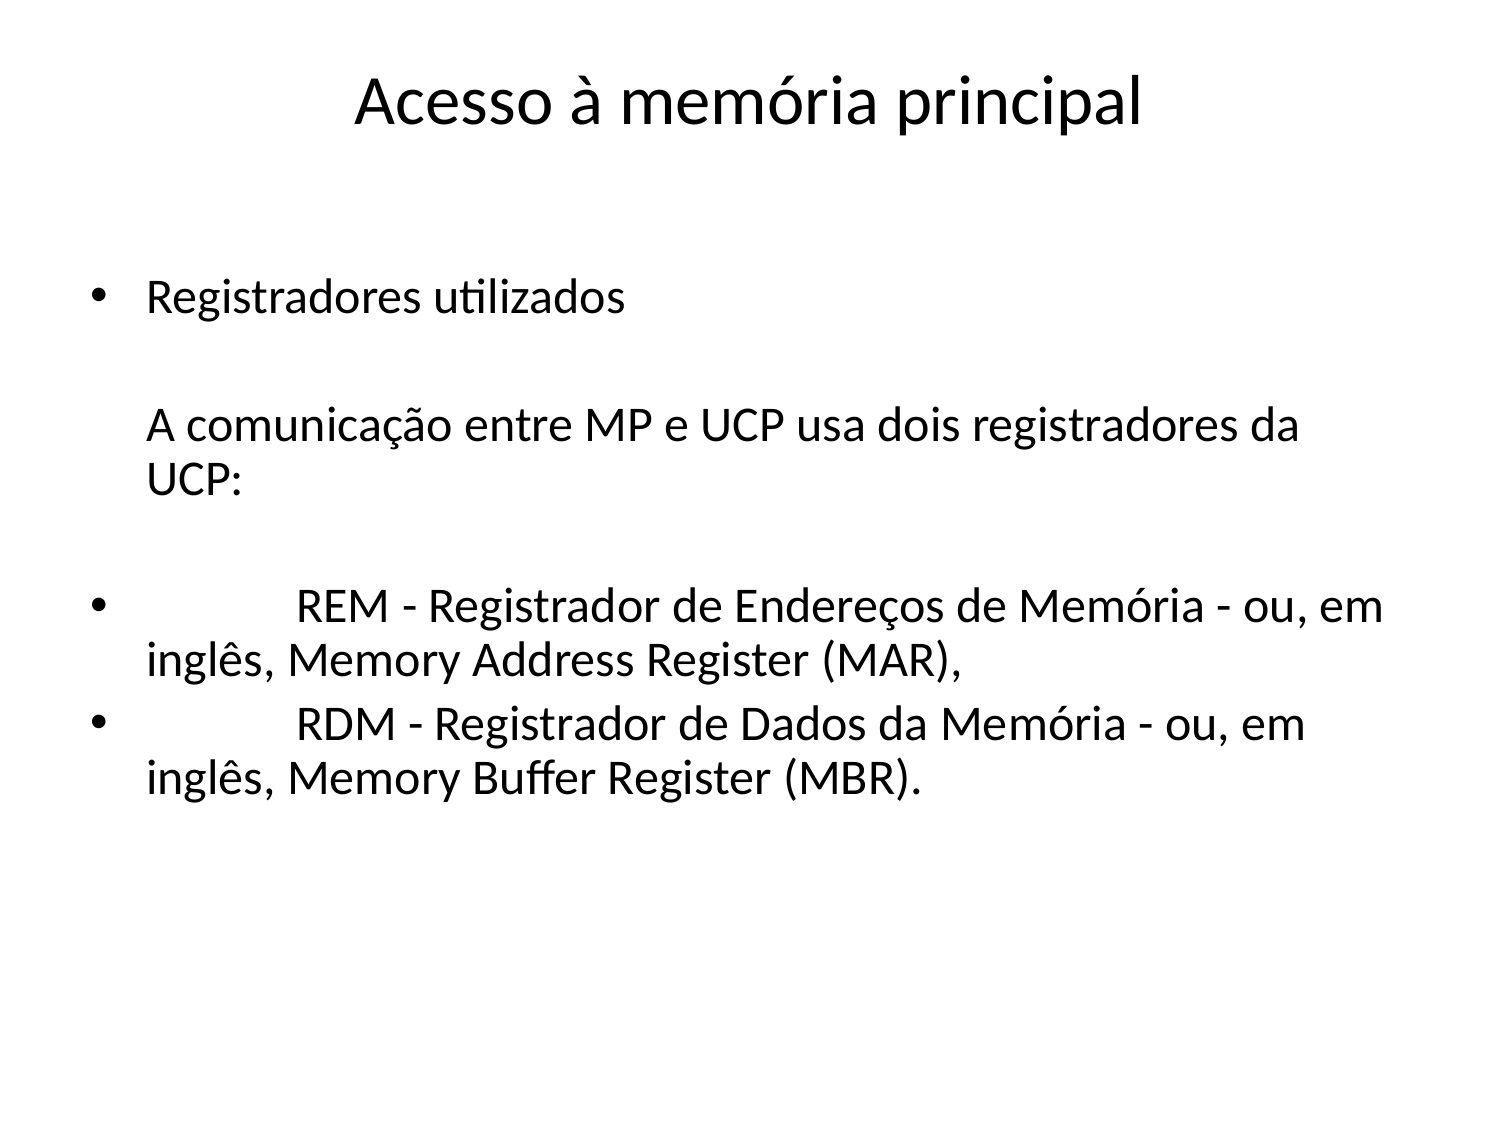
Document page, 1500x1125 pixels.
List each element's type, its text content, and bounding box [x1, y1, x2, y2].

title Acesso à memória principal [75, 45, 1425, 233]
list Registradores utilizados A comunicação entre MP e UCP usa dois registradores da UCP: REM - Registrador de Endereços de Memória - ou, em inglês, Memory Address Register (MAR), RDM - Registrador de Dados da Memória - ou, em inglês, Memory Buffer Register (MBR). [75, 262, 1425, 1005]
